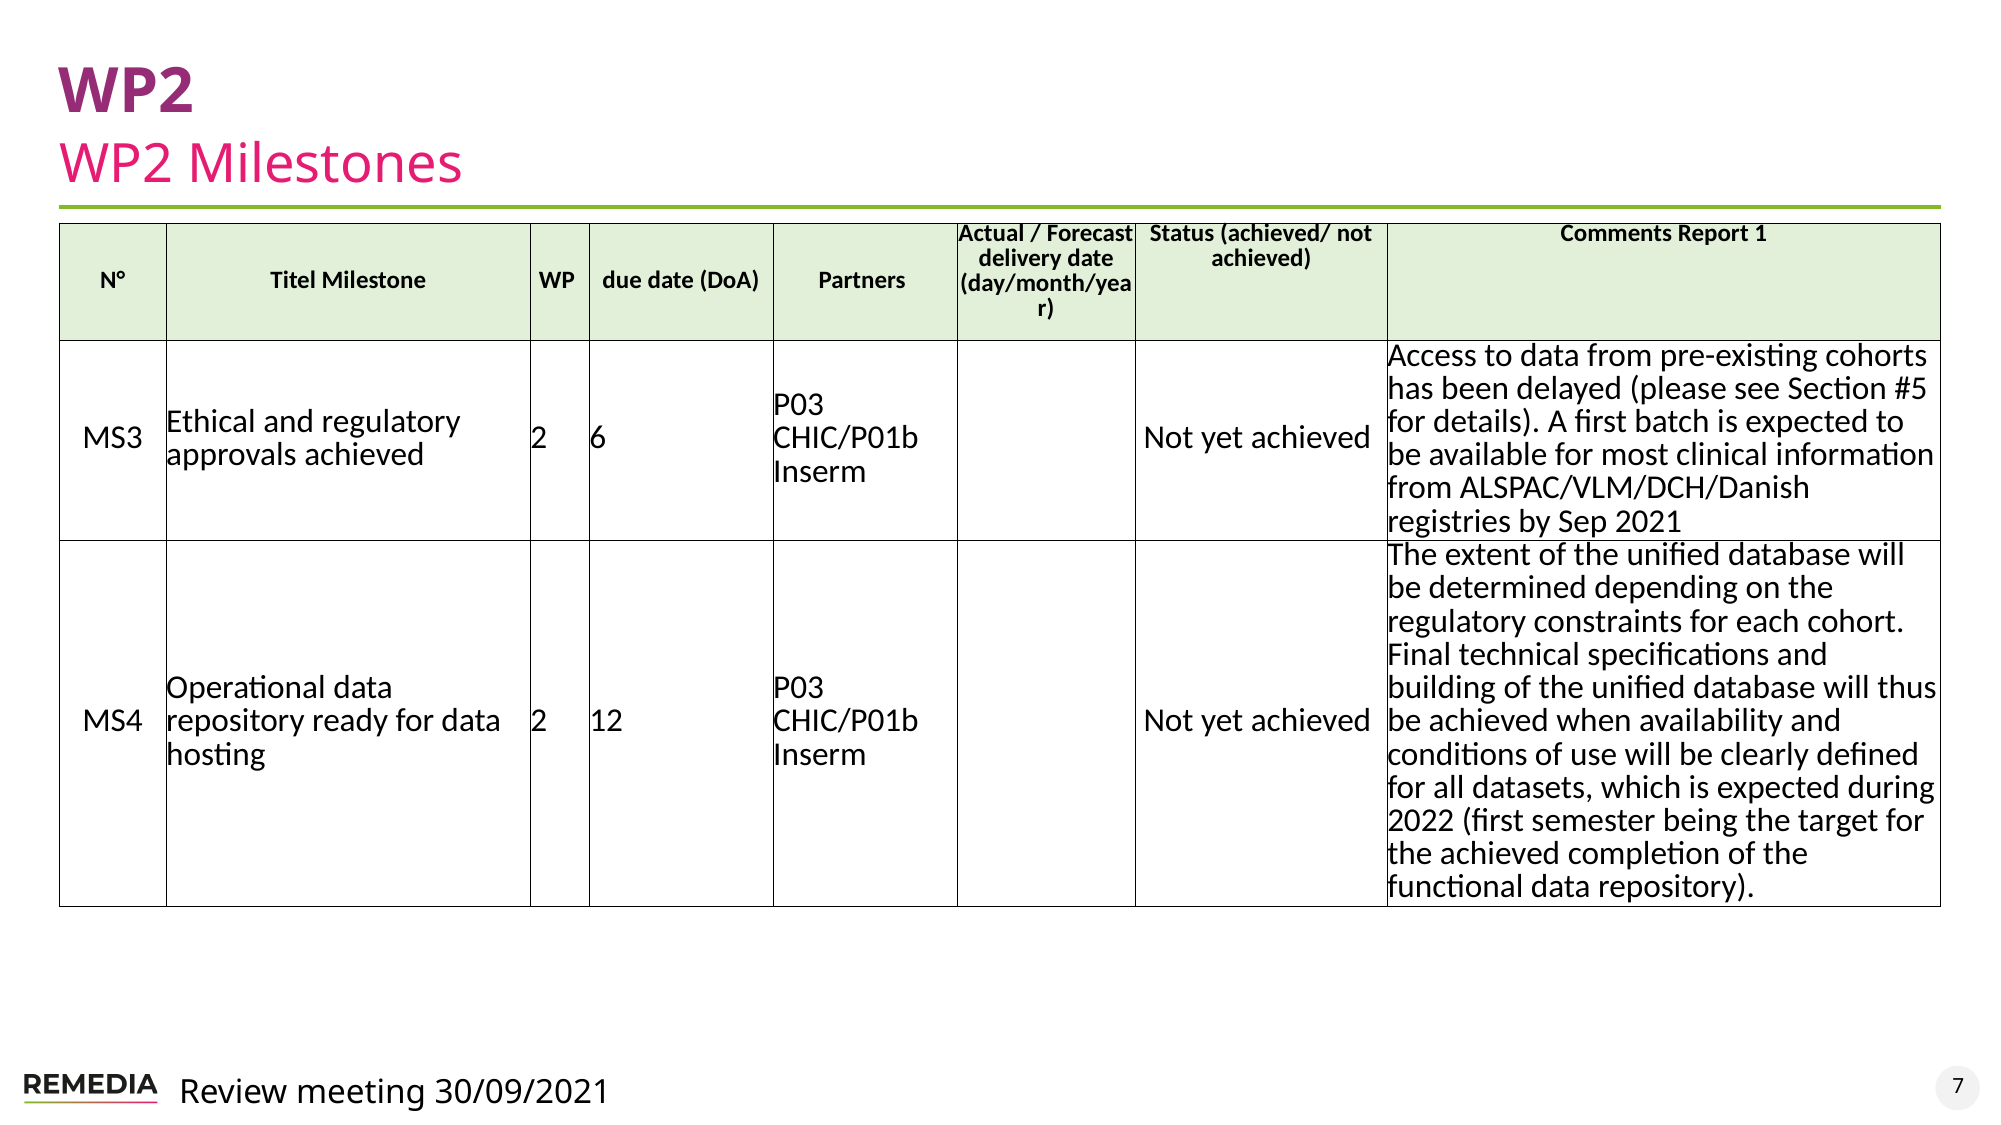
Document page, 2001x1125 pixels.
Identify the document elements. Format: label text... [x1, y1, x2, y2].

title WP2 [59, 59, 1942, 129]
list WP2 Milestones [59, 135, 1941, 196]
table_cell 2 [531, 541, 589, 906]
table_cell [958, 541, 1135, 906]
table_cell Not yet achieved [1136, 341, 1387, 540]
table_header Titel Milestone [167, 224, 530, 340]
table_cell 12 [590, 541, 773, 906]
slide_number 7 [1918, 1056, 1999, 1117]
table_cell P03 CHIC/P01b Inserm [774, 541, 957, 906]
table_cell Ethical and regulatory approvals achieved [167, 341, 530, 540]
table_cell [958, 341, 1135, 540]
table_header Comments Report 1 [1388, 224, 1940, 340]
picture [24, 1074, 158, 1104]
table_cell Operational data repository ready for data hosting [167, 541, 530, 906]
table_cell Not yet achieved [1136, 541, 1387, 906]
table_cell MS4 [60, 541, 166, 906]
table_cell MS3 [60, 341, 166, 540]
table_cell 6 [590, 341, 773, 540]
table_header N° [60, 224, 166, 340]
table_cell P03 CHIC/P01b Inserm [774, 341, 957, 540]
table_cell Access to data from pre-existing cohorts has been delayed (please see Section #5 for details). A first batch is expected to be available for most clinical information from ALSPAC/VLM/DCH/Danish registries by Sep 2021 [1388, 341, 1940, 540]
table_header Partners [774, 224, 957, 340]
table_header due date (DoA) [590, 224, 773, 340]
table_header WP [531, 224, 589, 340]
table_header Actual / Forecast delivery date (day/month/year) [958, 224, 1135, 340]
table_cell The extent of the unified database will be determined depending on the regulatory constraints for each cohort. Final technical specifications and building of the unified database will thus be achieved when availability and conditions of use will be clearly defined for all datasets, which is expected during 2022 (first semester being the target for the achieved completion of the functional data repository). [1388, 541, 1940, 906]
table_cell 2 [531, 341, 589, 540]
table_header Status (achieved/ not achieved) [1136, 224, 1387, 340]
